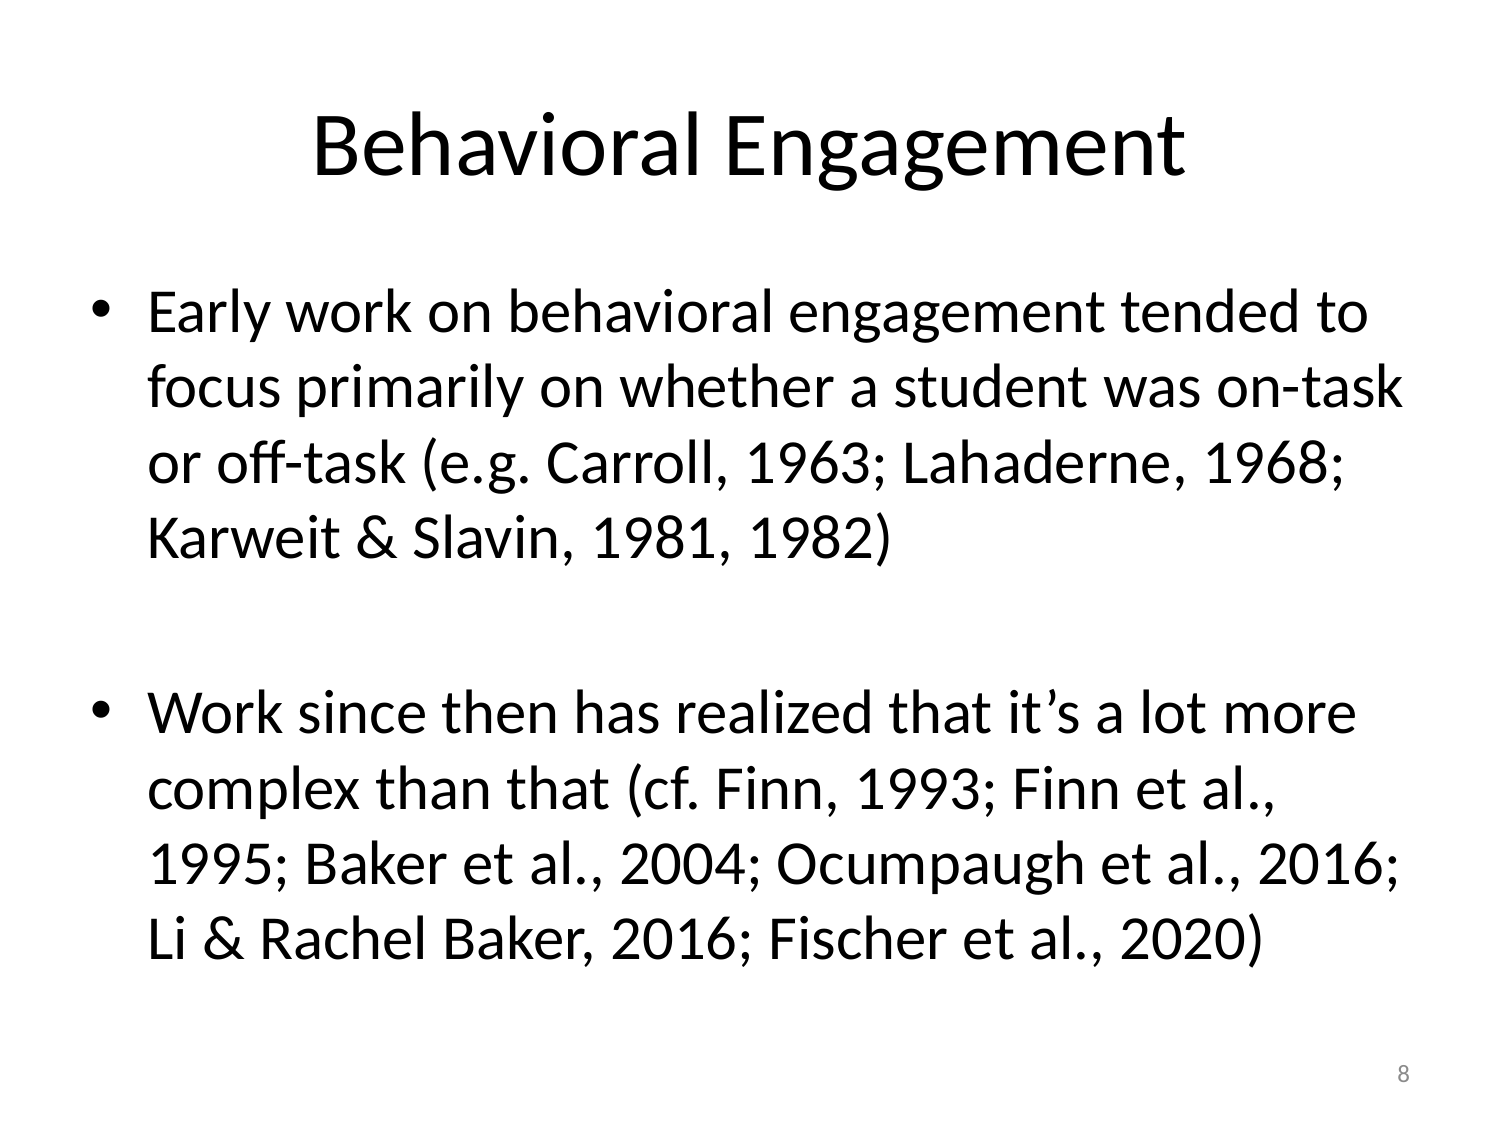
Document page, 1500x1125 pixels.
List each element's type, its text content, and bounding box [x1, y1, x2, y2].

list Early work on behavioral engagement tended to focus primarily on whether a student was on-task or off-task (e.g. Carroll, 1963; Lahaderne, 1968; Karweit & Slavin, 1981, 1982) Work since then has realized that it’s a lot more complex than that (cf. Finn, 1993; Finn et al., 1995; Baker et al., 2004; Ocumpaugh et al., 2016; Li & Rachel Baker, 2016; Fischer et al., 2020) [75, 262, 1425, 1005]
title Behavioral Engagement [75, 45, 1425, 233]
slide_number 8 [1074, 1042, 1425, 1103]
